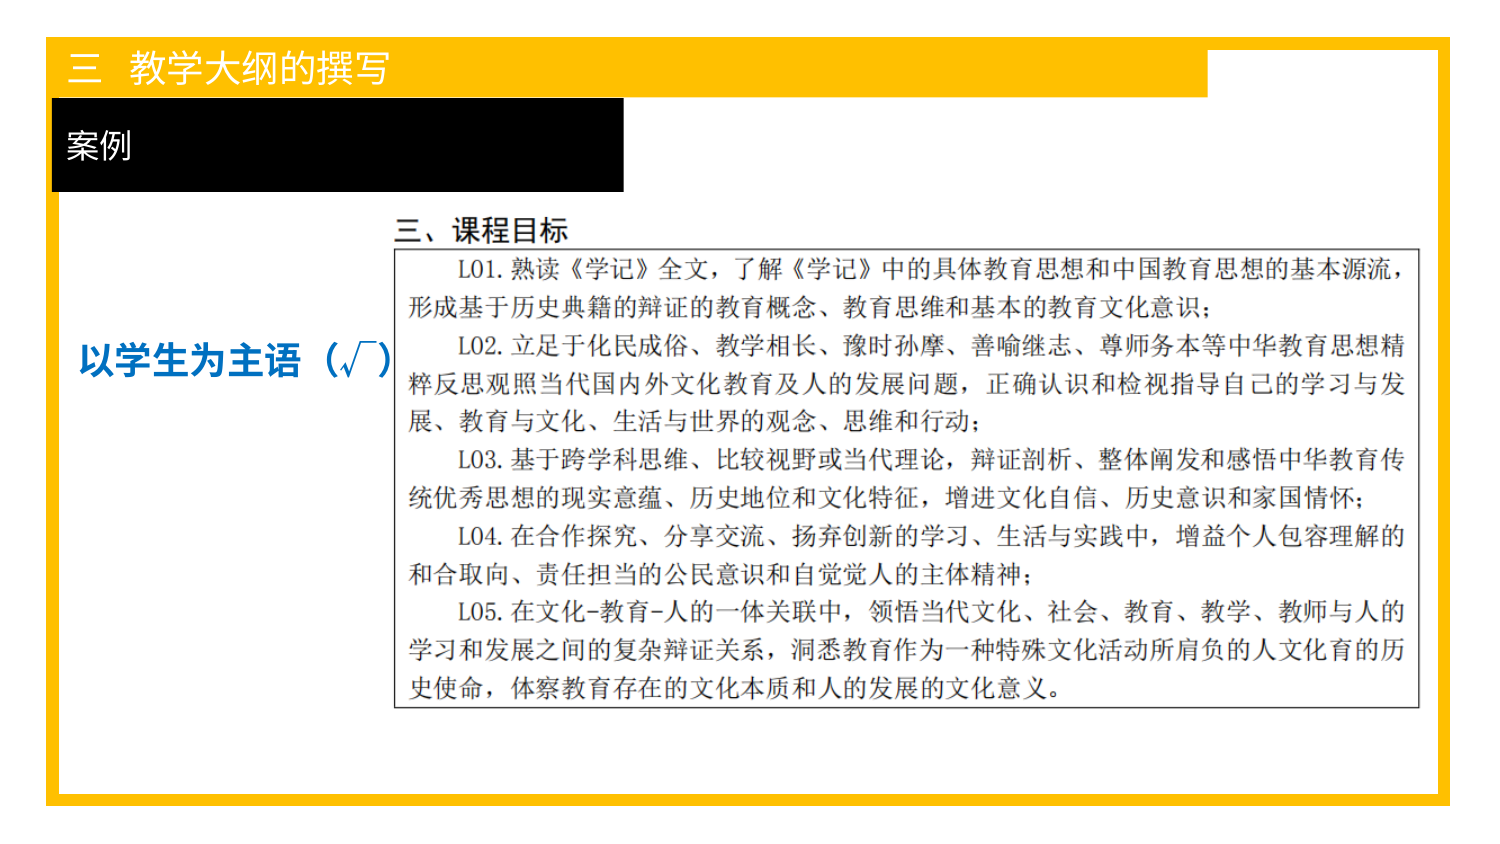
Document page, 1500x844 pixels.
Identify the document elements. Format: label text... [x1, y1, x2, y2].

text_box 案例 [51, 97, 625, 193]
text_box 三 教学大纲的撰写 [51, 37, 1208, 98]
text_box 以学生为主语（√） [62, 307, 374, 390]
picture [374, 199, 1434, 714]
